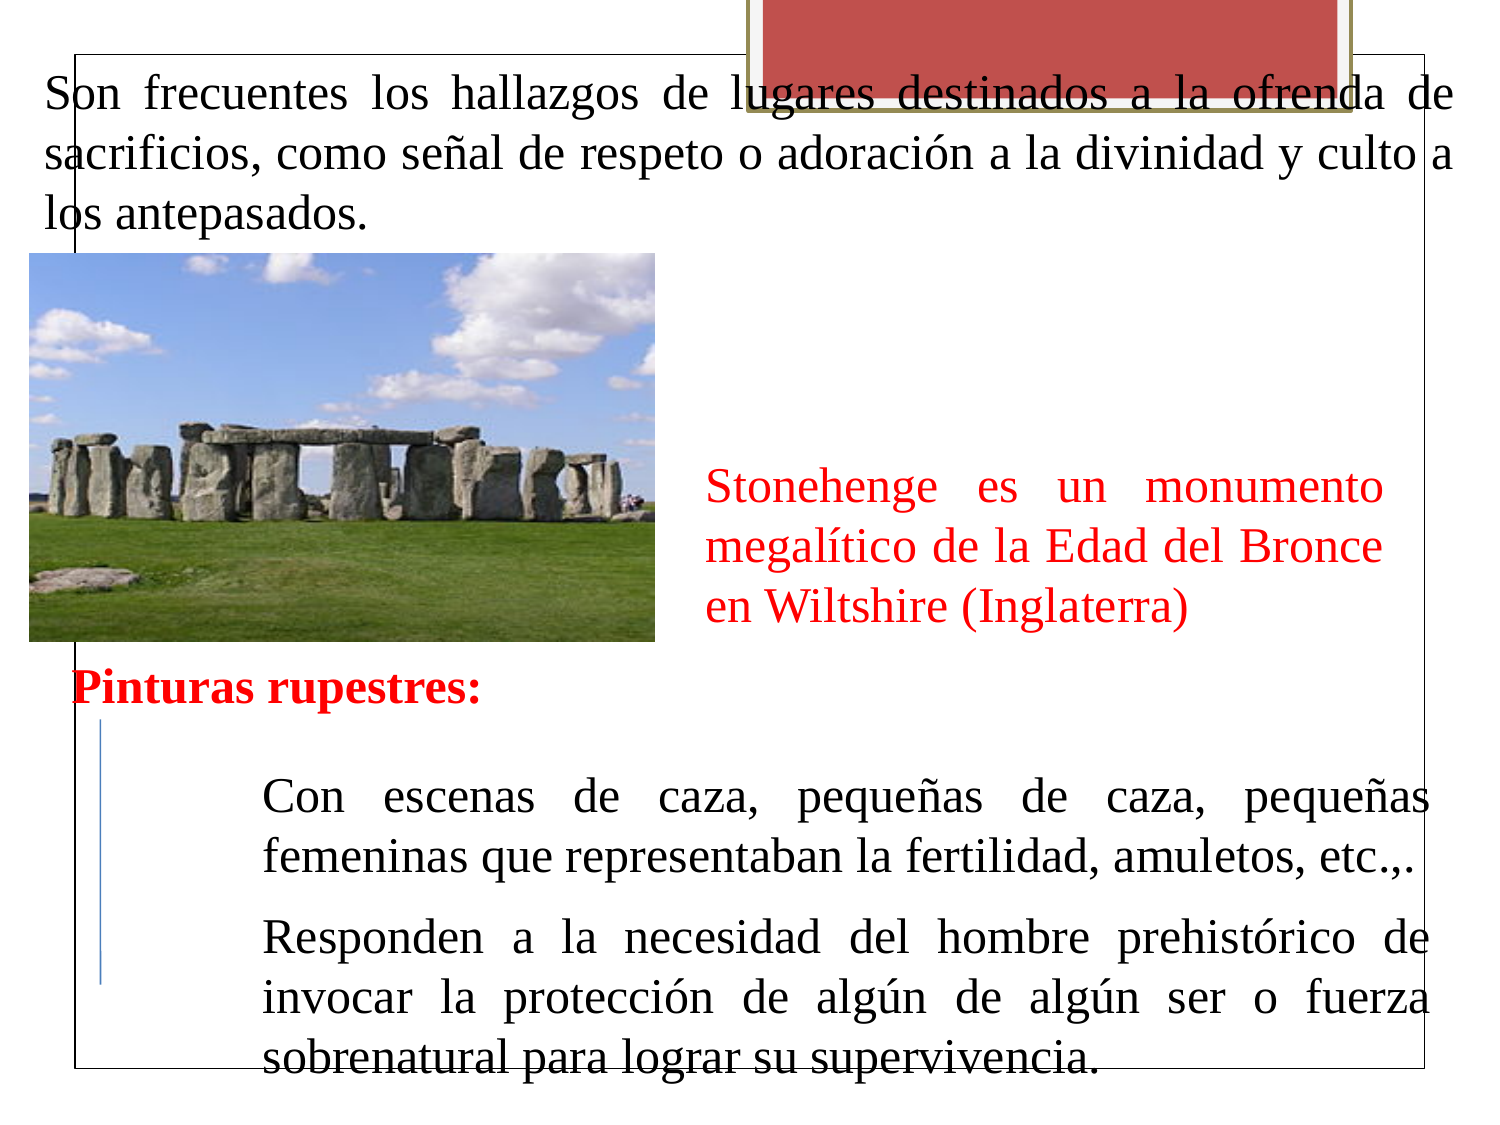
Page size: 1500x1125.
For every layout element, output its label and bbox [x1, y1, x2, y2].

picture [29, 253, 655, 642]
